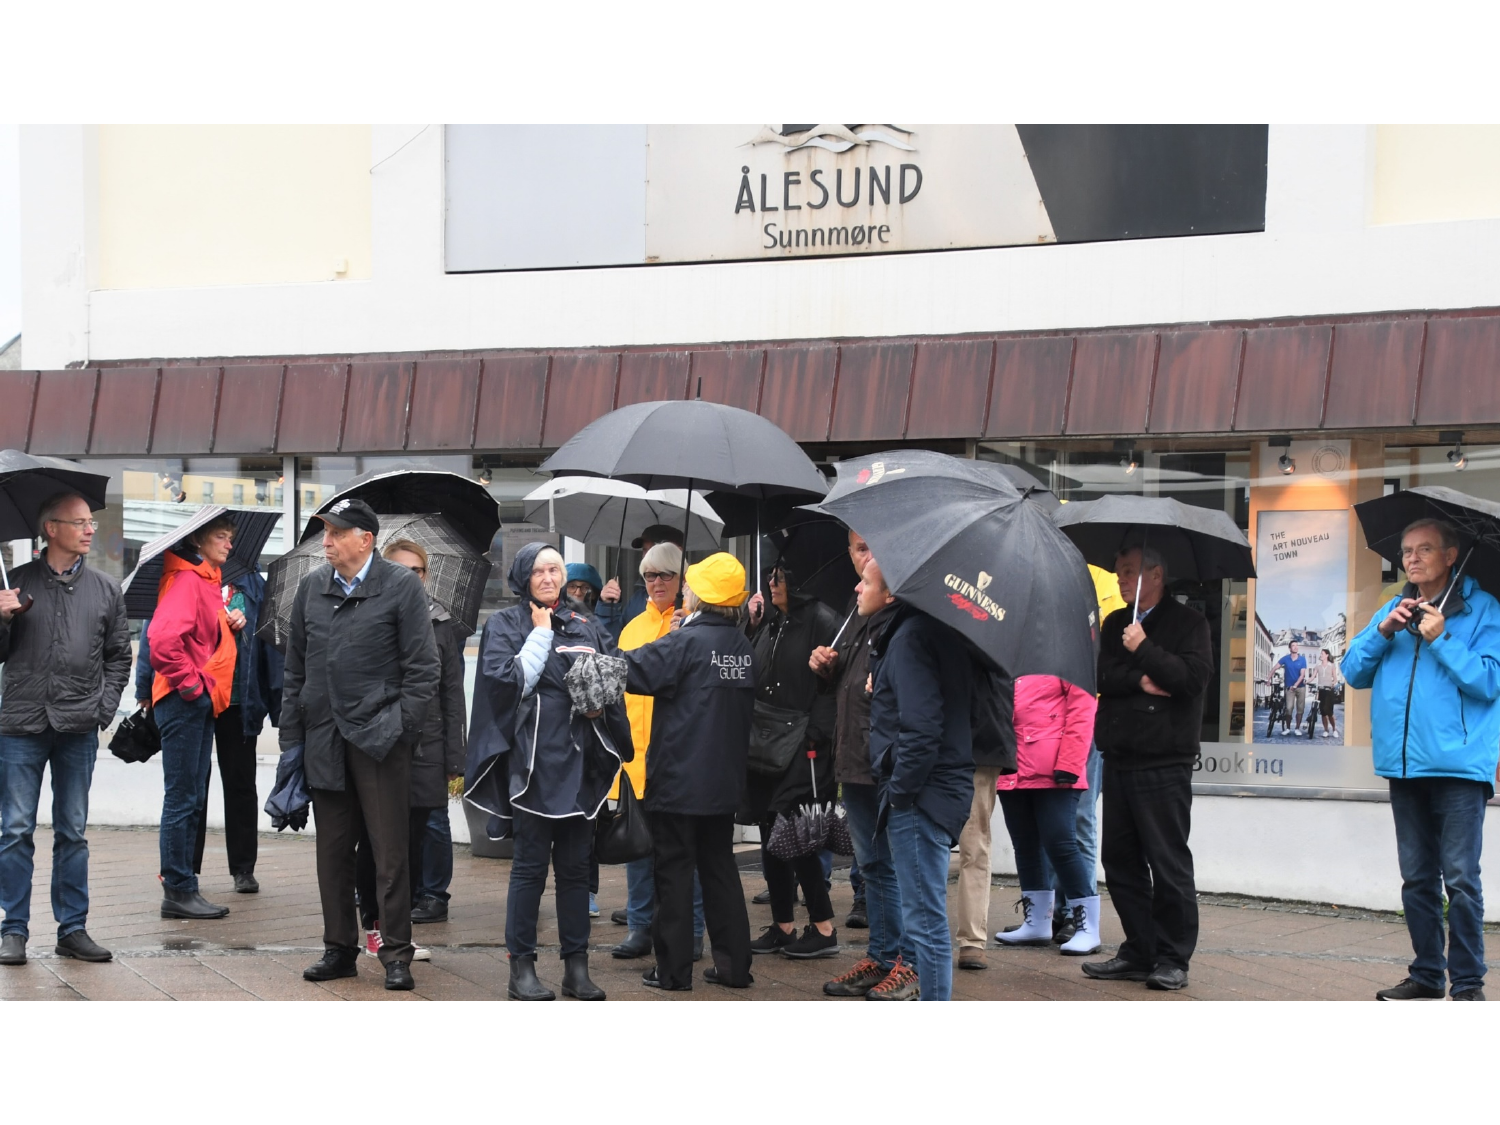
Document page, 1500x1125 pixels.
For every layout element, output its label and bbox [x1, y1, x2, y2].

picture [0, 124, 1500, 1001]
